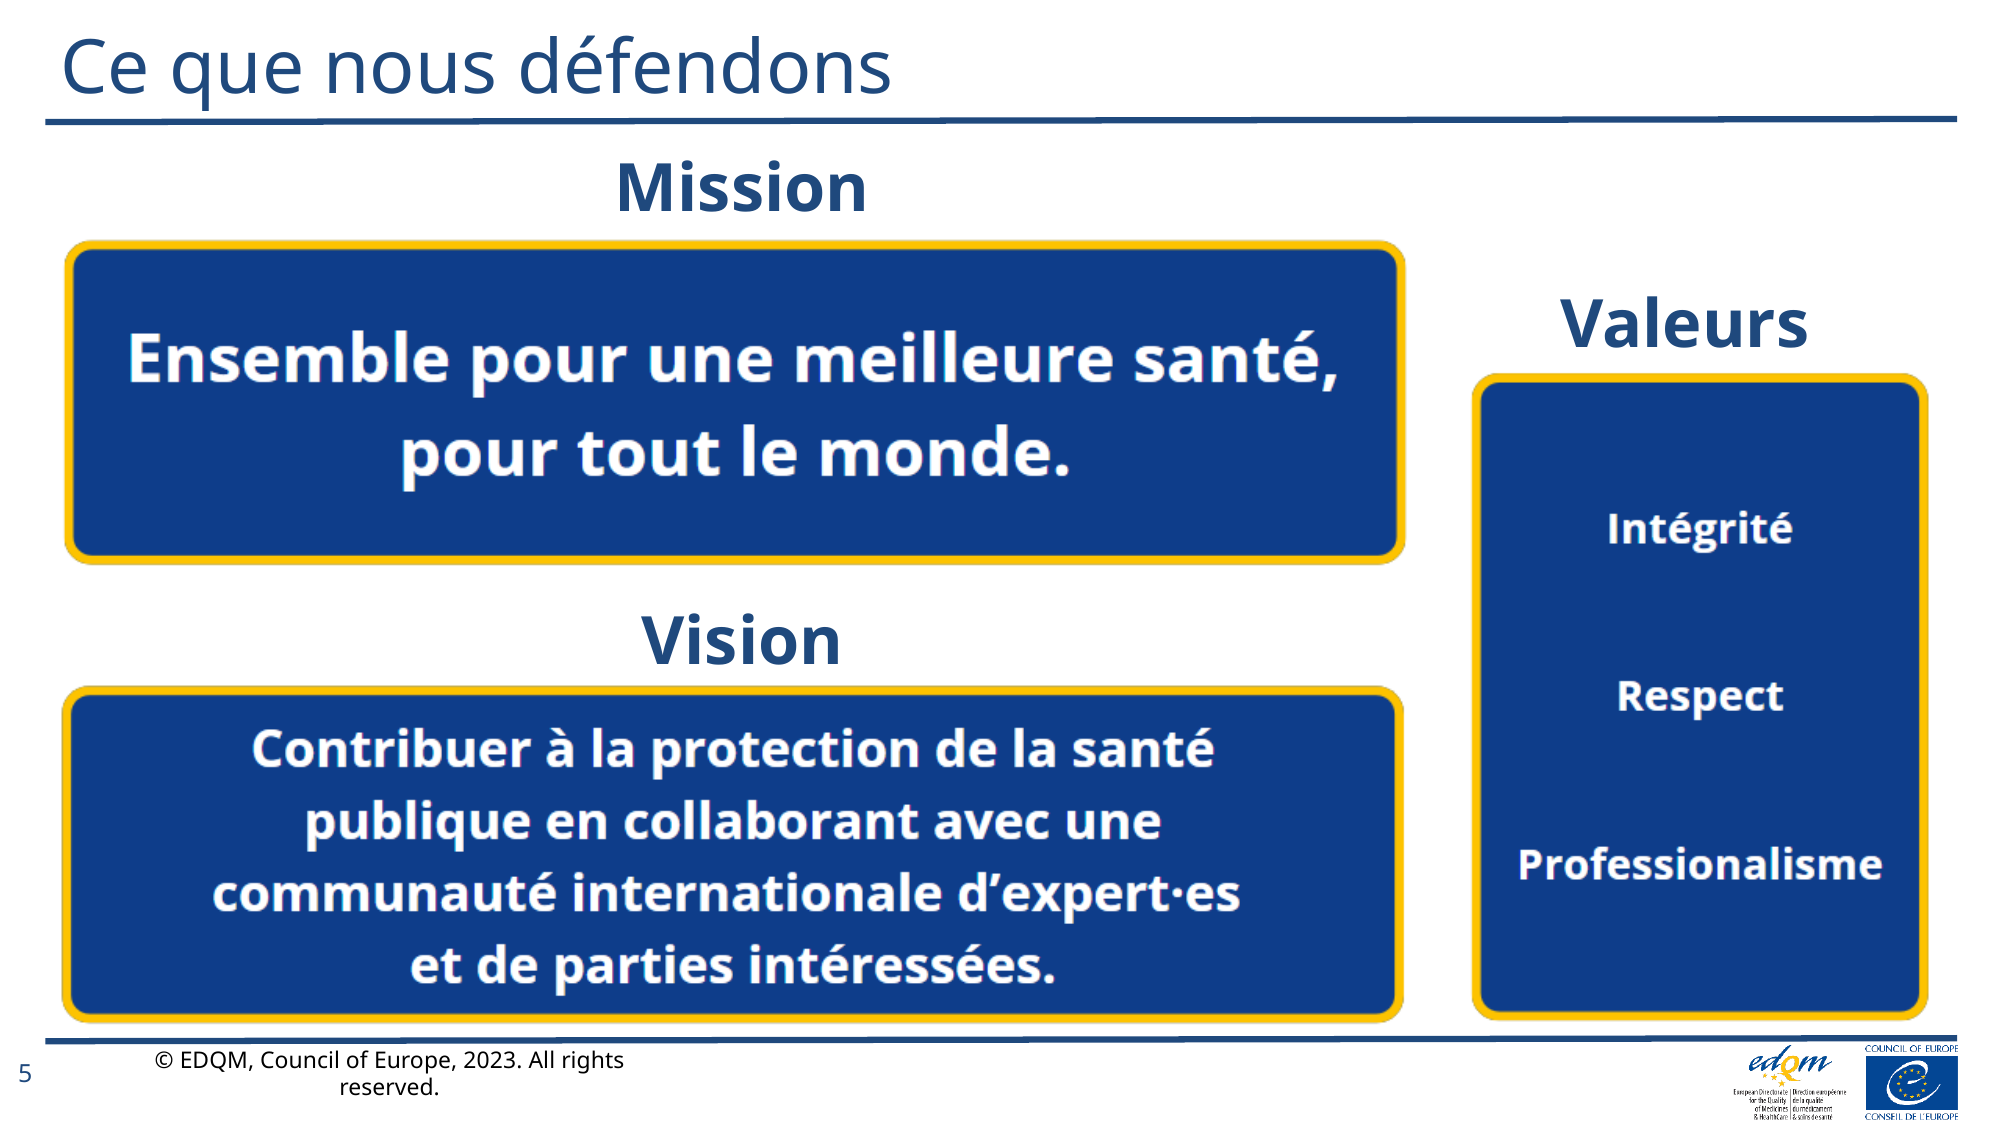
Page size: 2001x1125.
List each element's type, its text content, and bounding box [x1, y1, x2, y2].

picture [1733, 1045, 1958, 1120]
picture [54, 229, 1431, 576]
text_box Vision [626, 590, 859, 678]
picture [1463, 369, 1946, 1025]
text_box Valeurs [1545, 273, 1825, 369]
picture [54, 678, 1412, 1029]
title Ce que nous défendons [45, 29, 1958, 109]
text_box Mission [600, 137, 885, 229]
